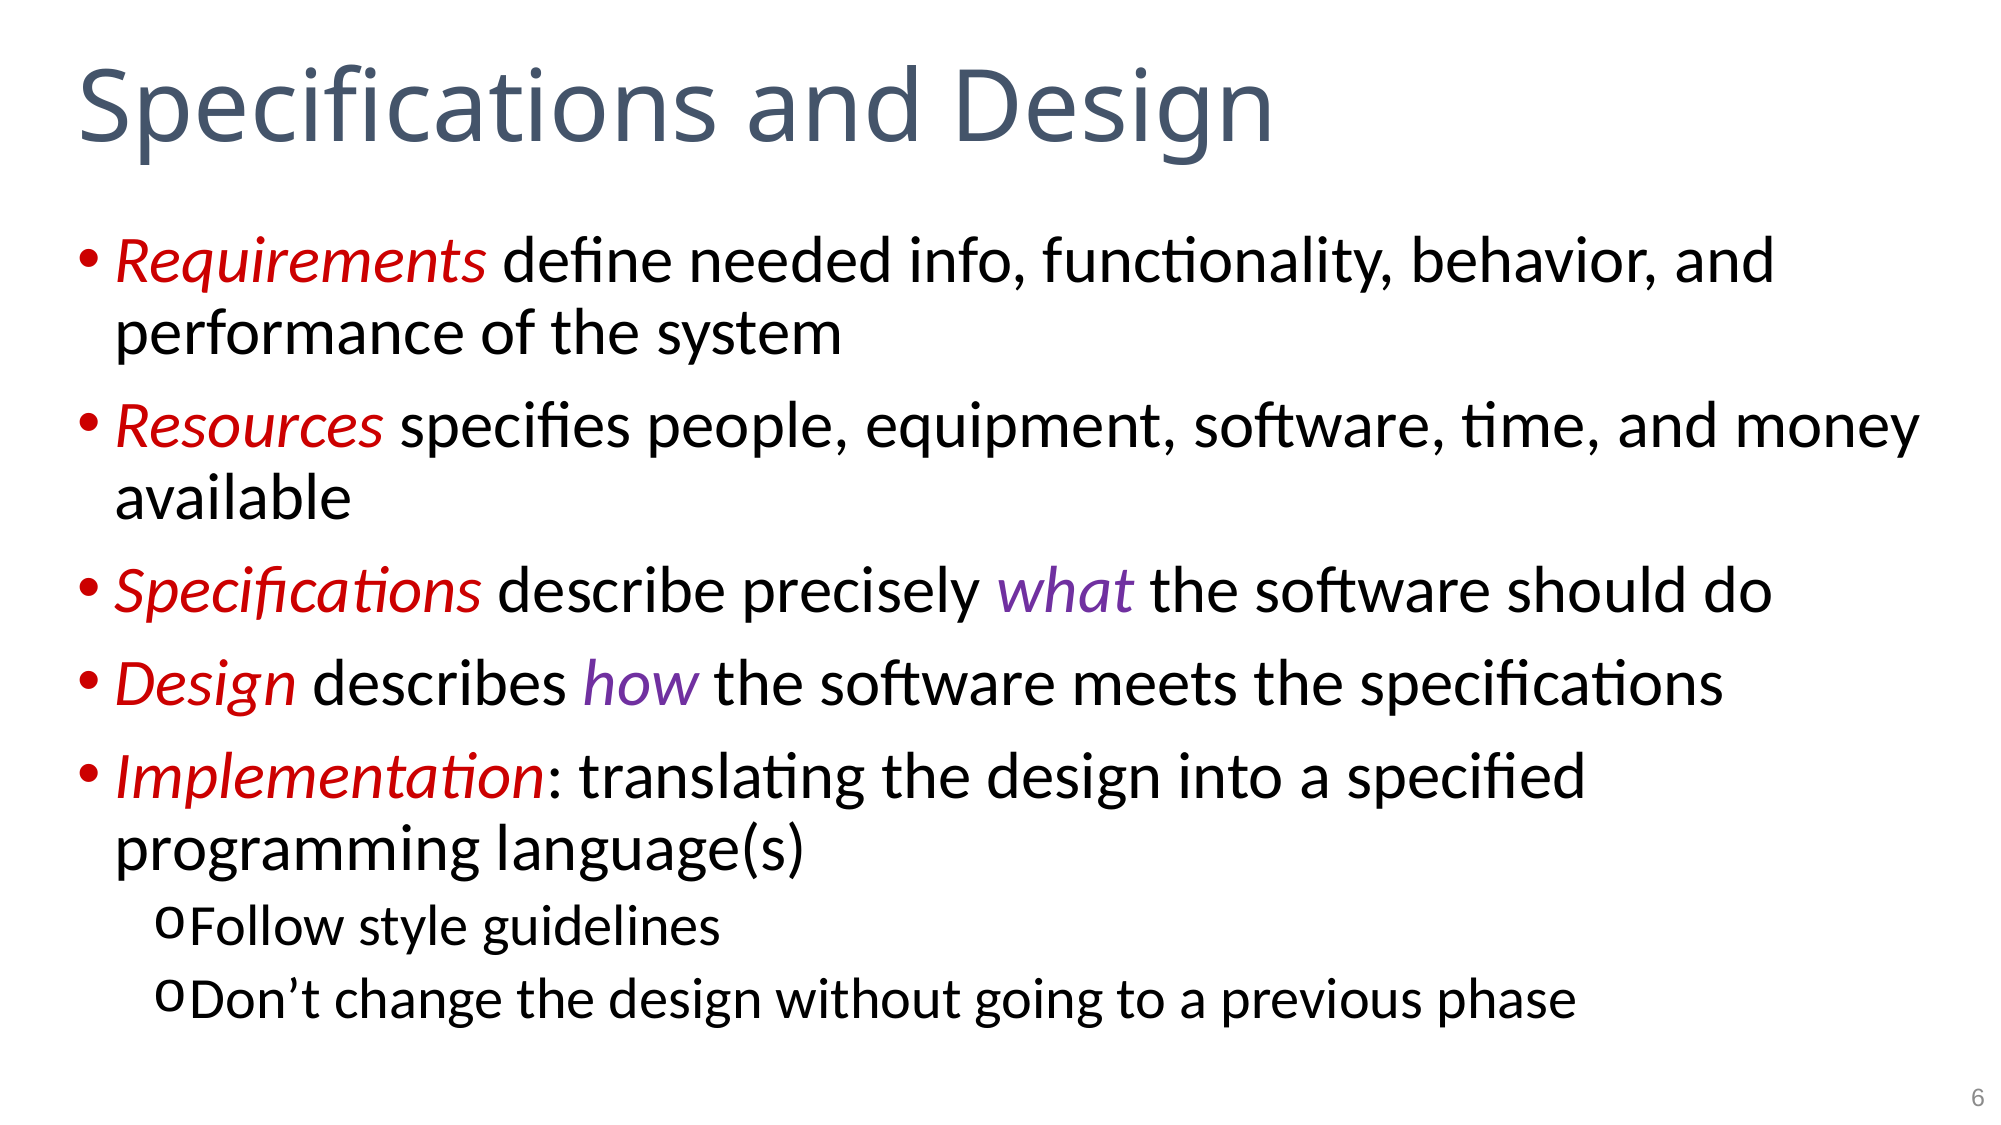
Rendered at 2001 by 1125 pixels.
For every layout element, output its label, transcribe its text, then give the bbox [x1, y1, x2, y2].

slide_number 6 [1550, 1066, 2000, 1125]
list Requirements define needed info, functionality, behavior, and performance of the system Resources specifies people, equipment, software, time, and money available Specifications describe precisely what the software should do Design describes how the software meets the specifications Implementation: translating the design into a specified programming language(s) Follow style guidelines Don’t change the design without going to a previous phase [62, 217, 1938, 1067]
title Specifications and Design [62, 0, 1938, 217]
